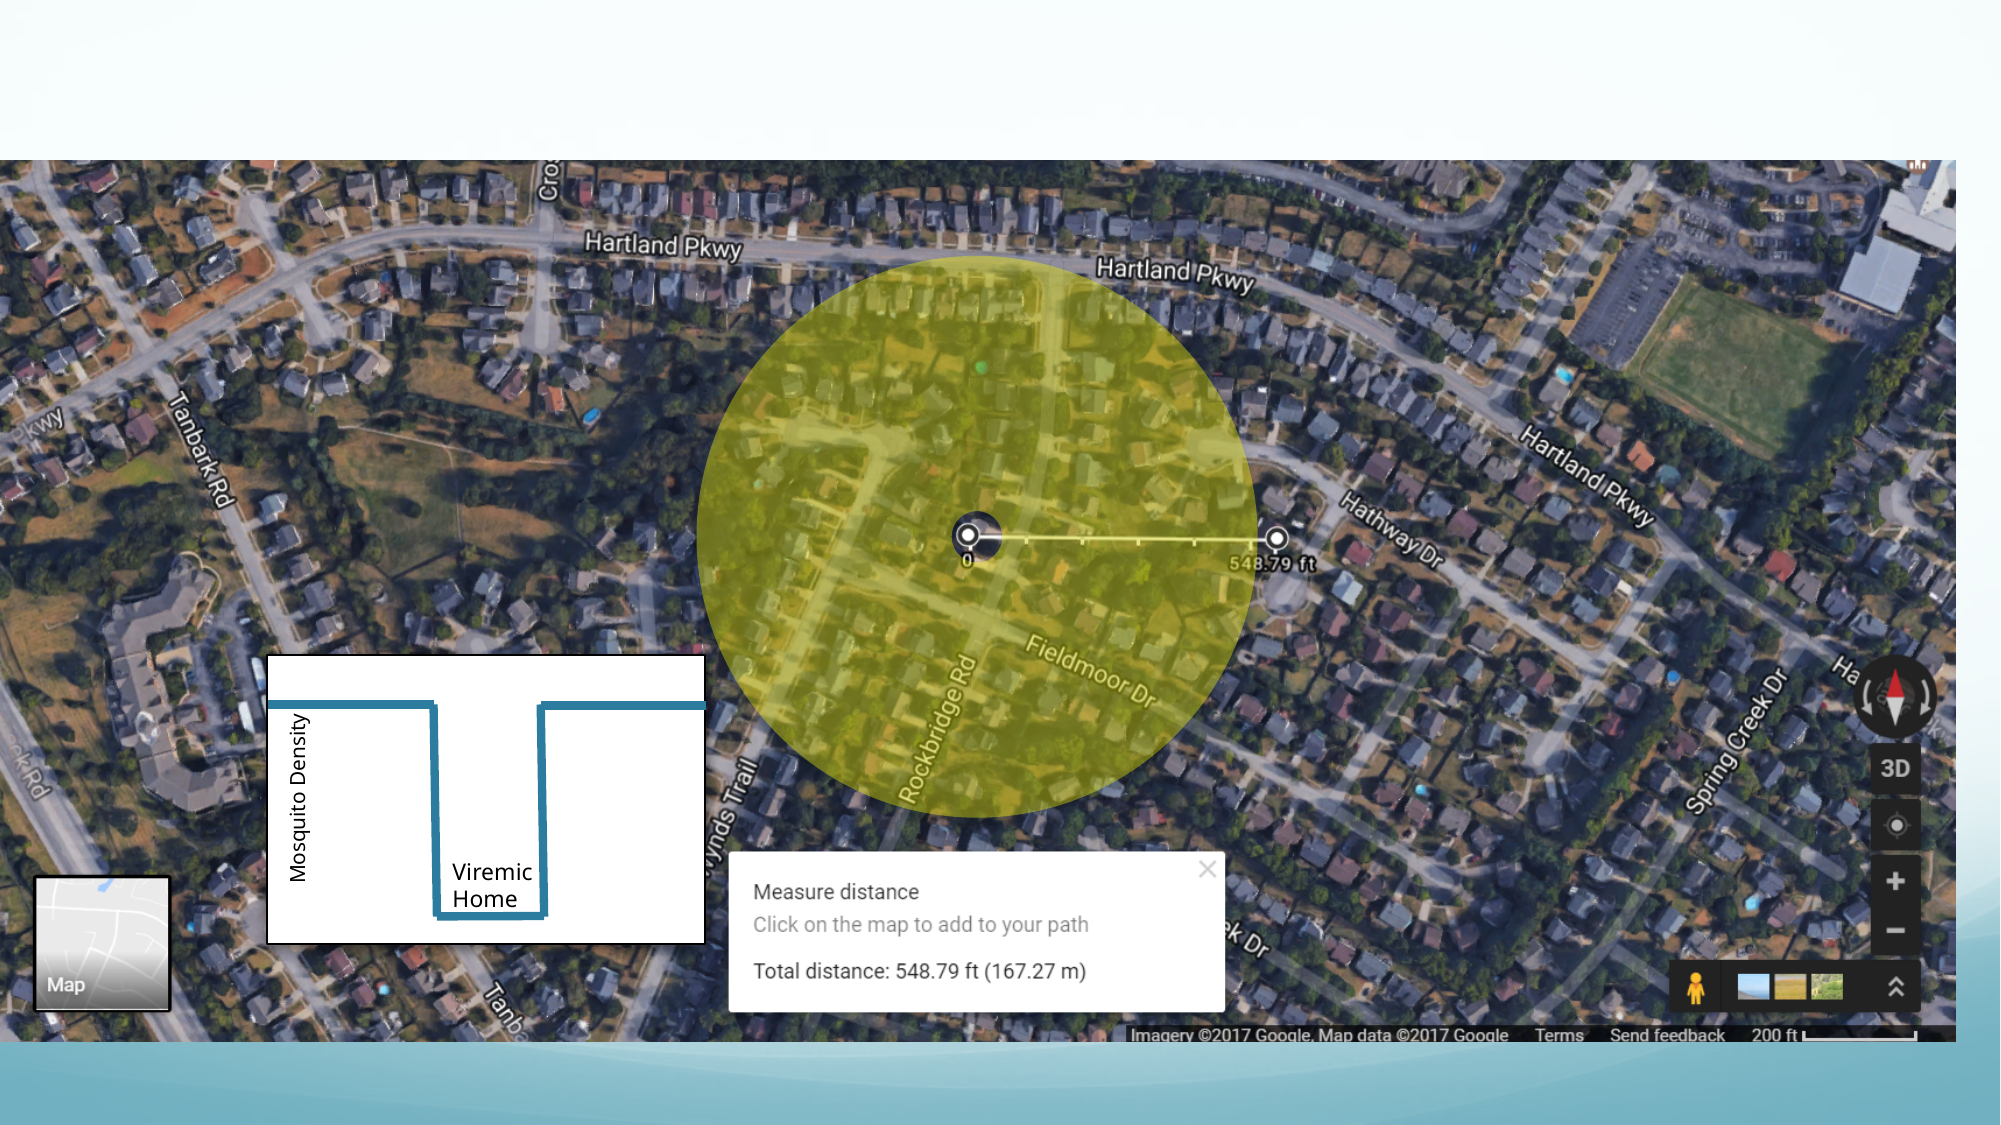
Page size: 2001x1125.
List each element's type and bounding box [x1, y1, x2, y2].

text_box [266, 654, 707, 945]
picture [0, 159, 1957, 1042]
